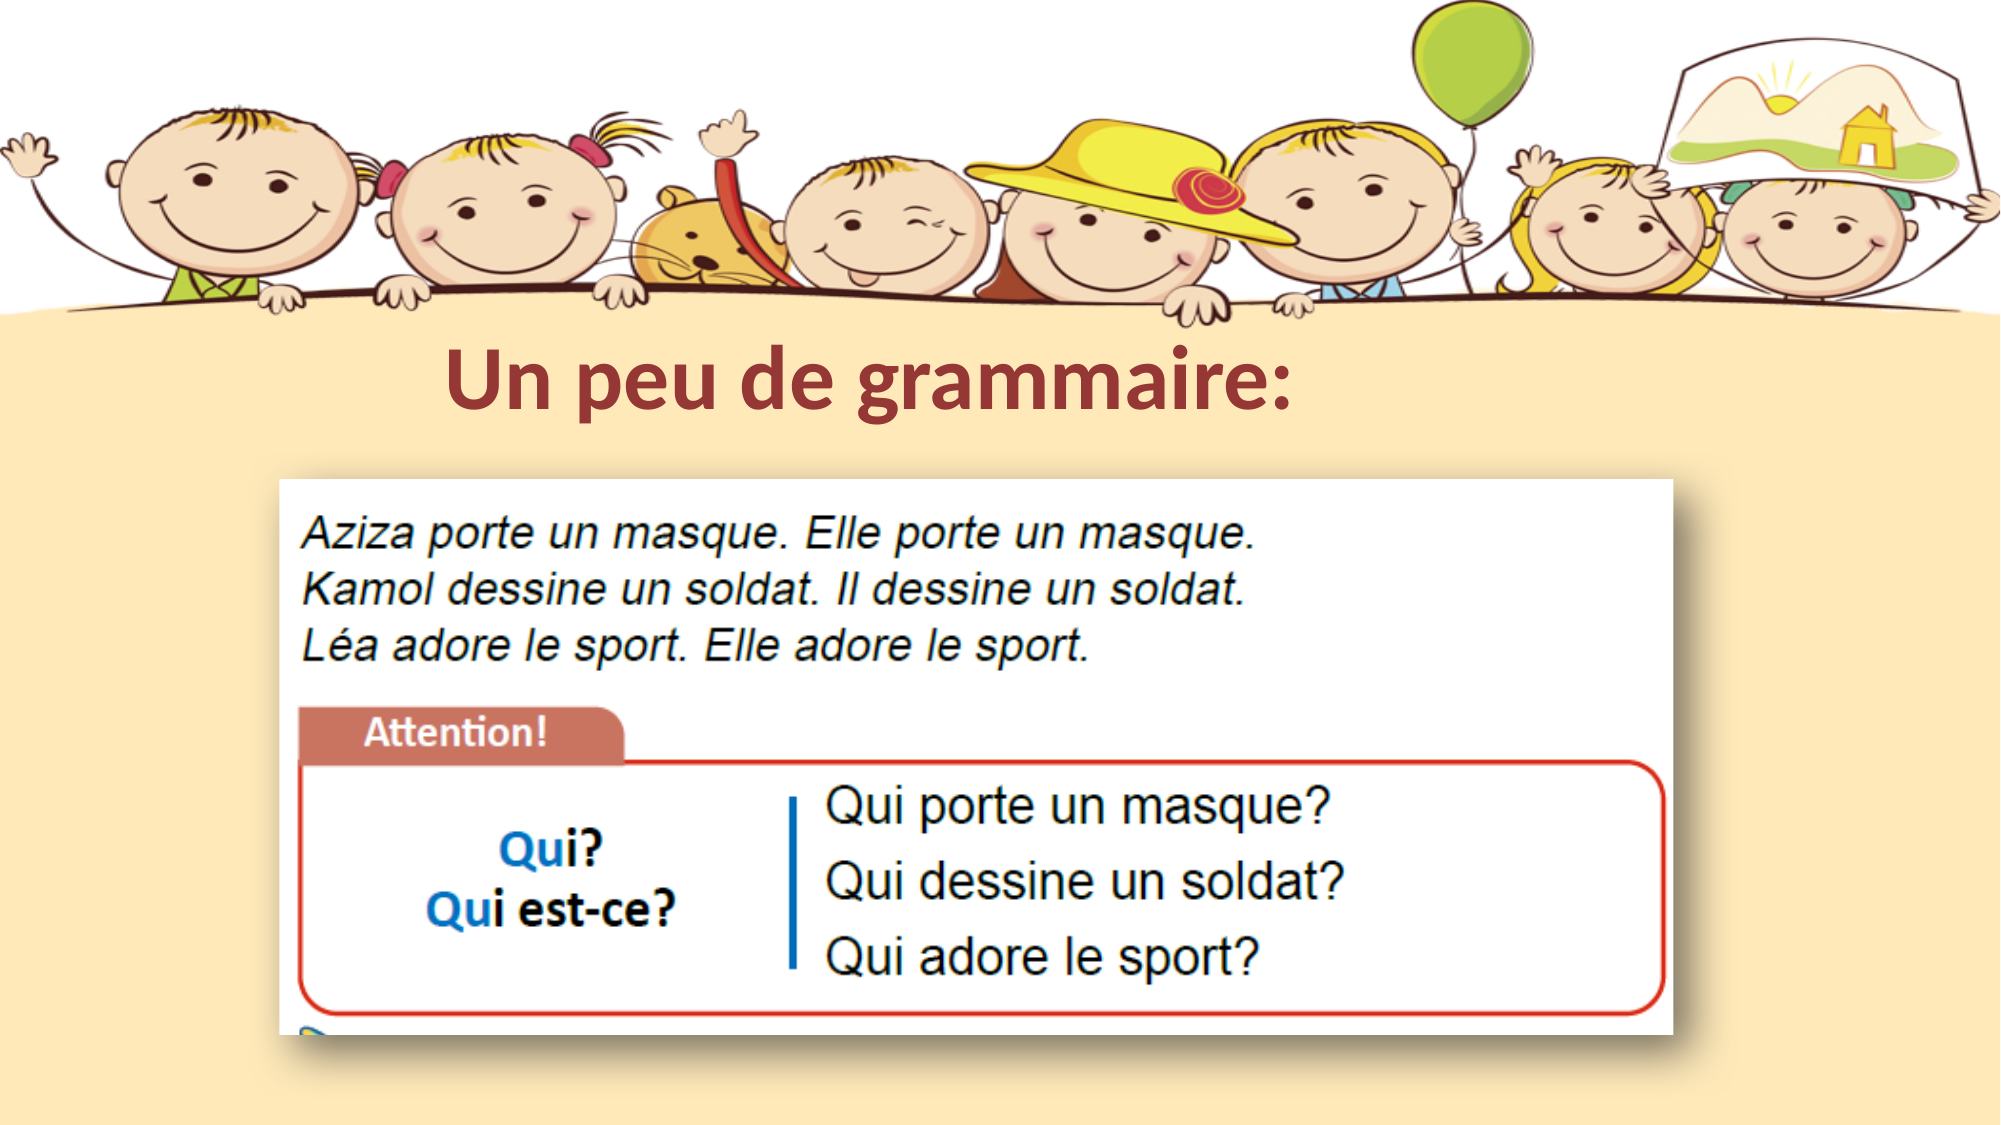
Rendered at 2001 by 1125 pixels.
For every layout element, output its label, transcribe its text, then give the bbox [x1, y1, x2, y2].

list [279, 479, 1674, 1036]
title Un peu de grammaire: [409, 278, 1450, 463]
picture [0, 0, 2001, 1125]
